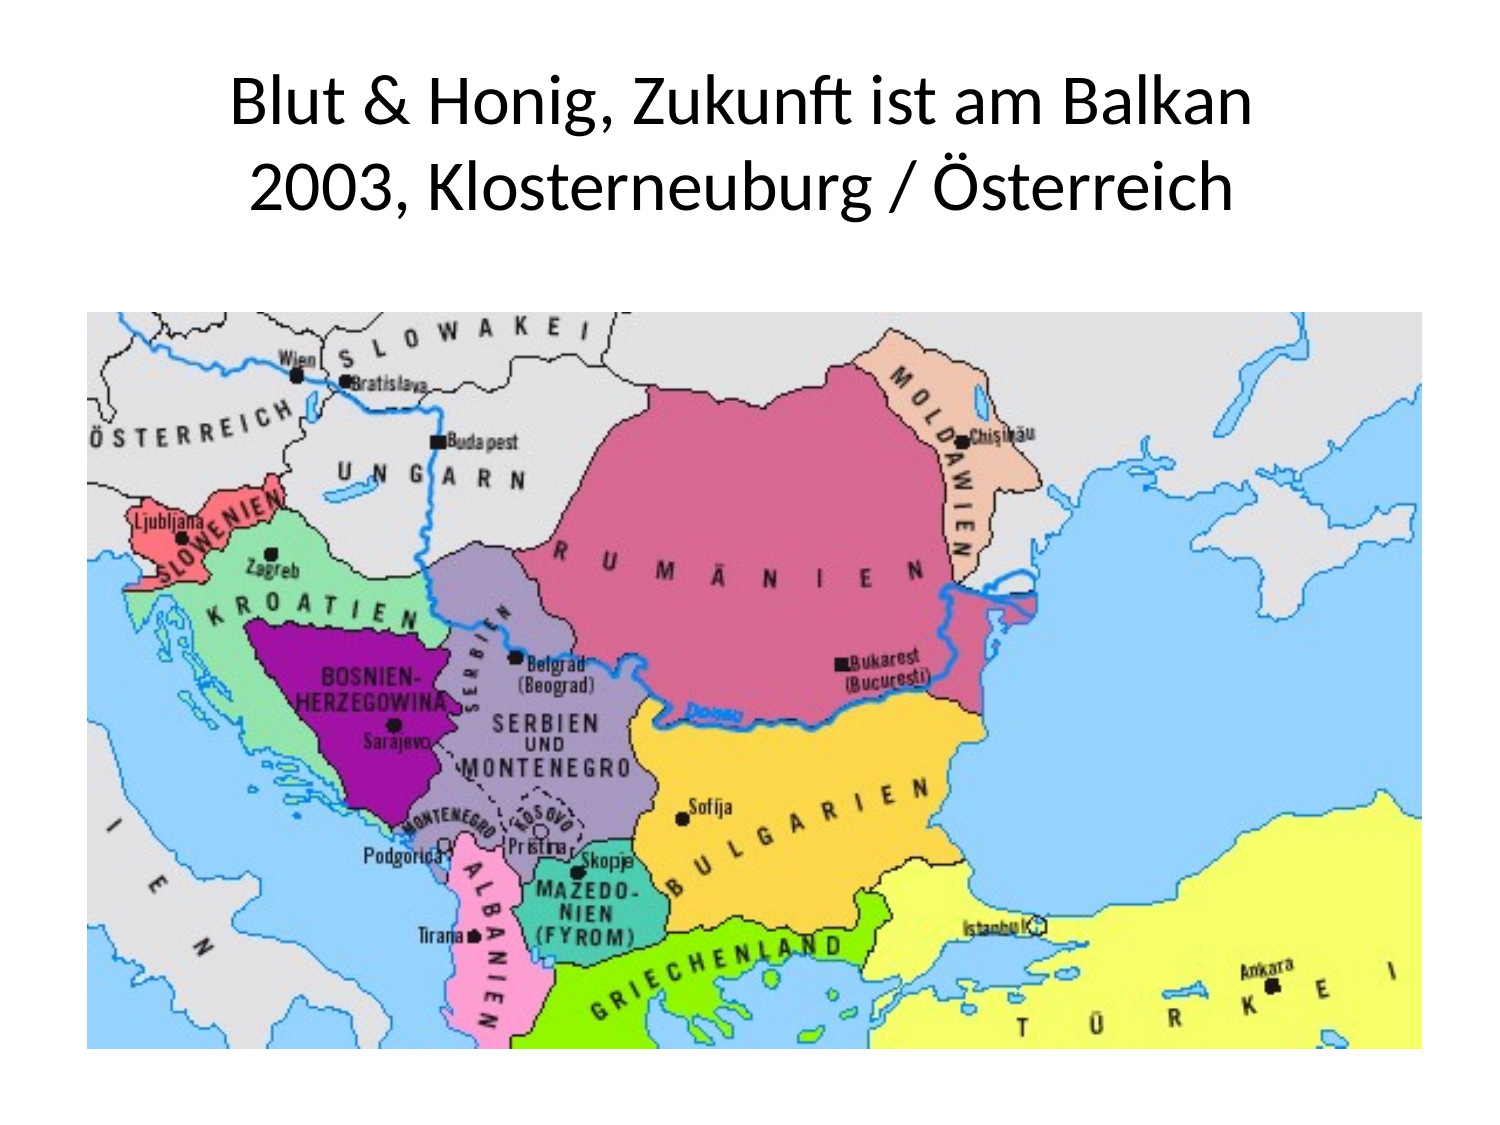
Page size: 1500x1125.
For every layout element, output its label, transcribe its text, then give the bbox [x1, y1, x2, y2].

picture [87, 312, 1422, 1049]
title Blut & Honig, Zukunft ist am Balkan 2003, Klosterneuburg / Österreich [75, 45, 1425, 233]
